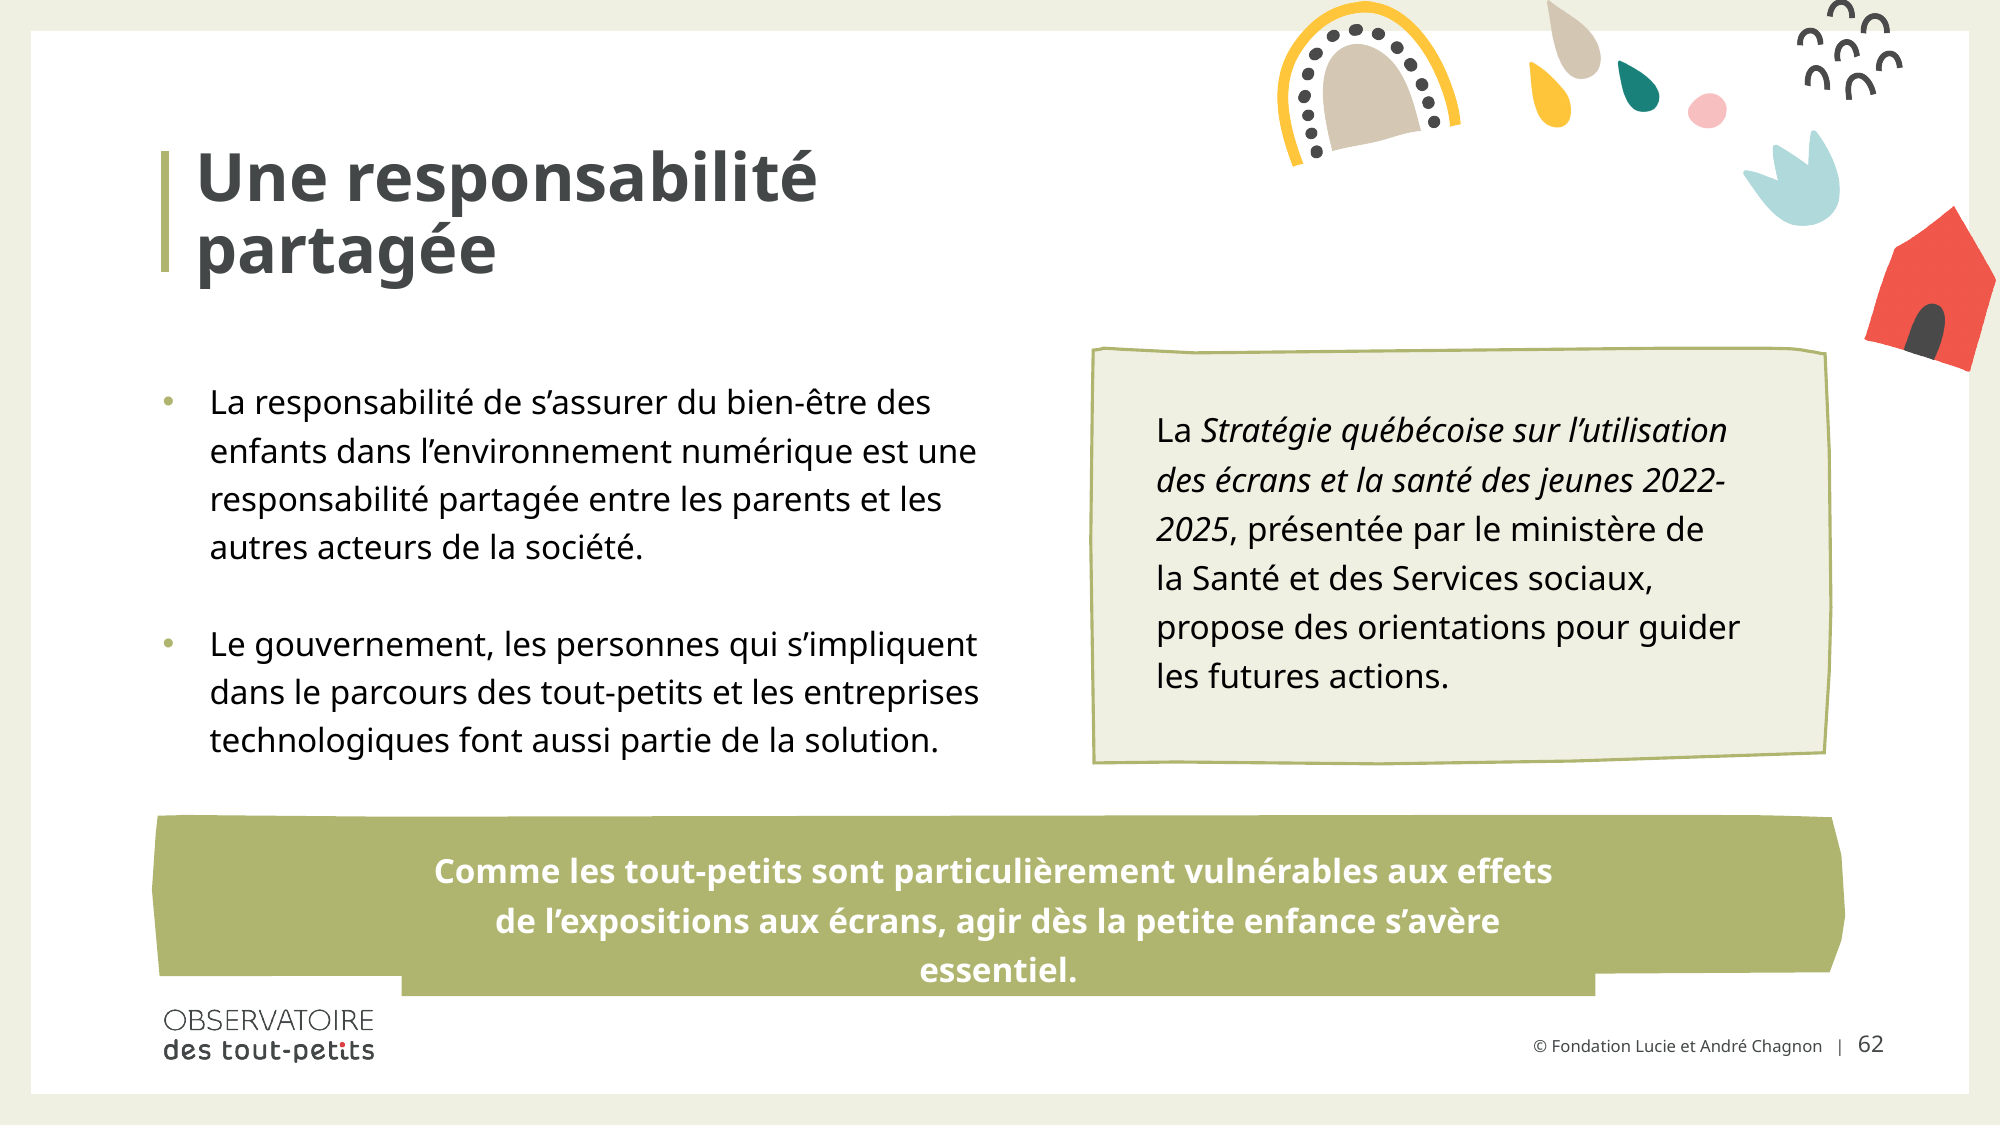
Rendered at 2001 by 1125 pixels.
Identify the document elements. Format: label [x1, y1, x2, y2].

text_box [0, 0, 2000, 1125]
picture [1743, 129, 1841, 227]
text_box [164, 1008, 1852, 1067]
picture [1797, 0, 1903, 101]
text_box [152, 815, 1845, 976]
picture [1863, 206, 1996, 372]
picture [1521, 0, 1739, 152]
text_box [1090, 347, 1832, 765]
text_box [164, 77, 1200, 297]
picture [1277, 1, 1462, 167]
